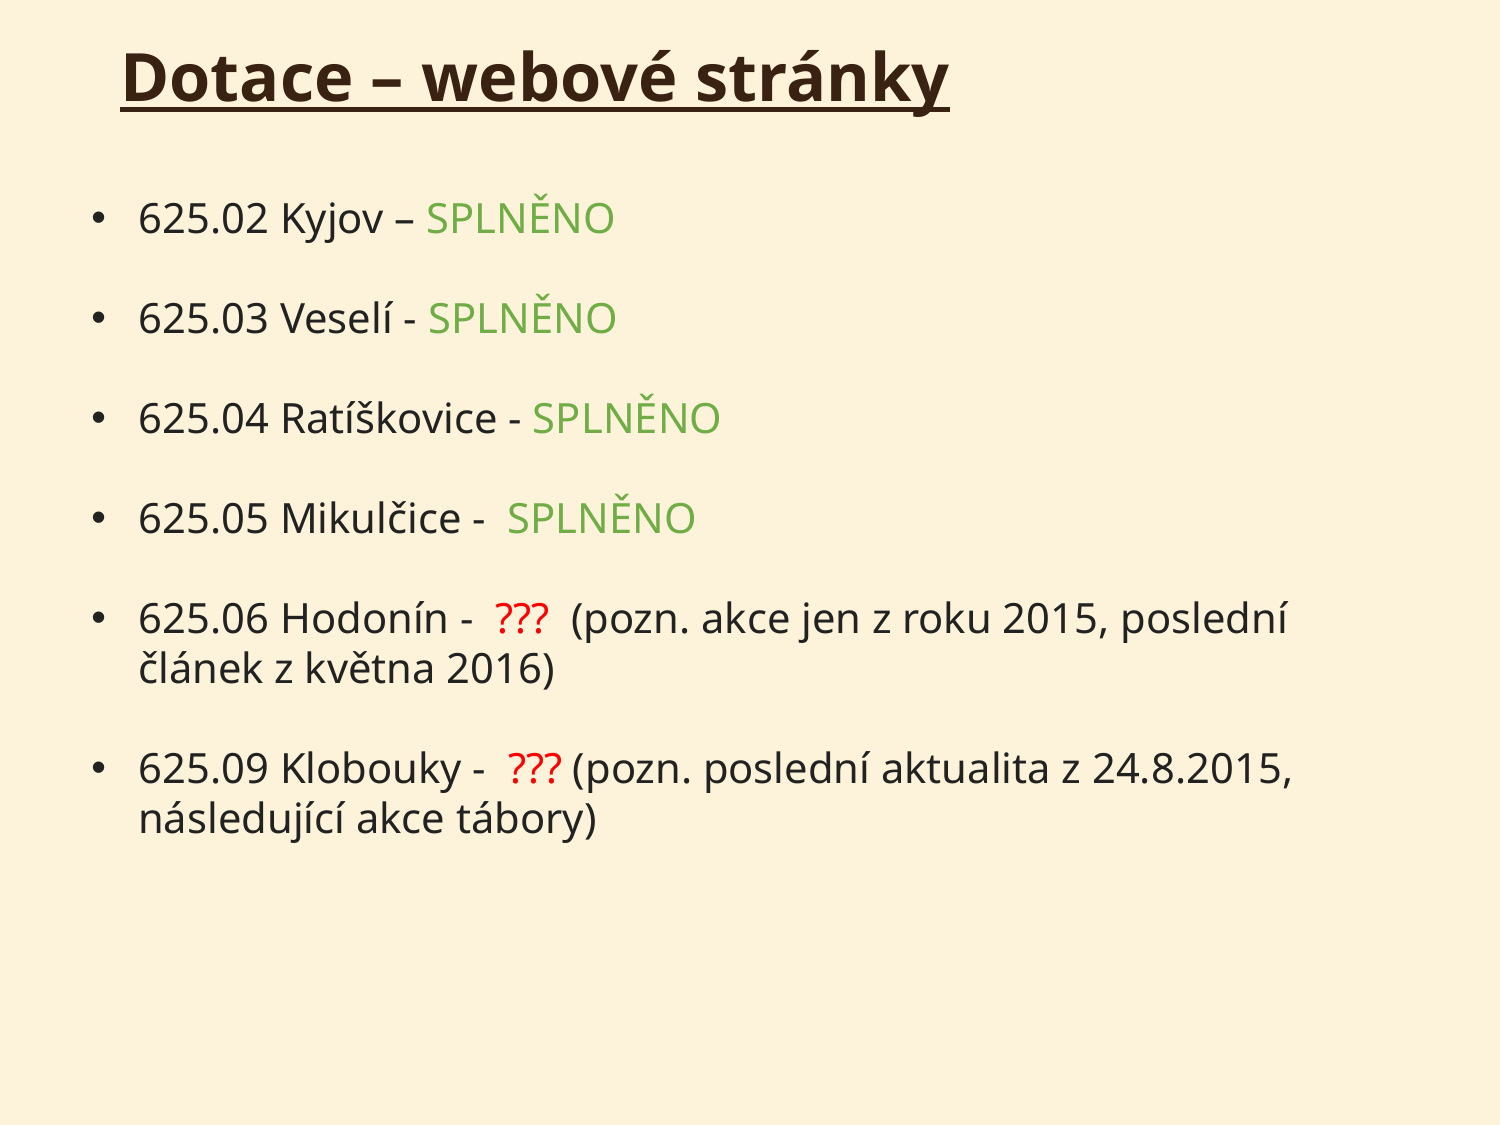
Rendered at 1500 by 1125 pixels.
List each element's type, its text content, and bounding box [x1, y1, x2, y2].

text_box 625.02 Kyjov – SPLNĚNO 625.03 Veselí - SPLNĚNO 625.04 Ratíškovice - SPLNĚNO 625.05 Mikulčice - SPLNĚNO 625.06 Hodonín - ??? (pozn. akce jen z roku 2015, poslední článek z května 2016) 625.09 Klobouky - ??? (pozn. poslední aktualita z 24.8.2015, následující akce tábory) [76, 184, 1424, 850]
text_box Dotace – webové stránky [105, 27, 966, 123]
